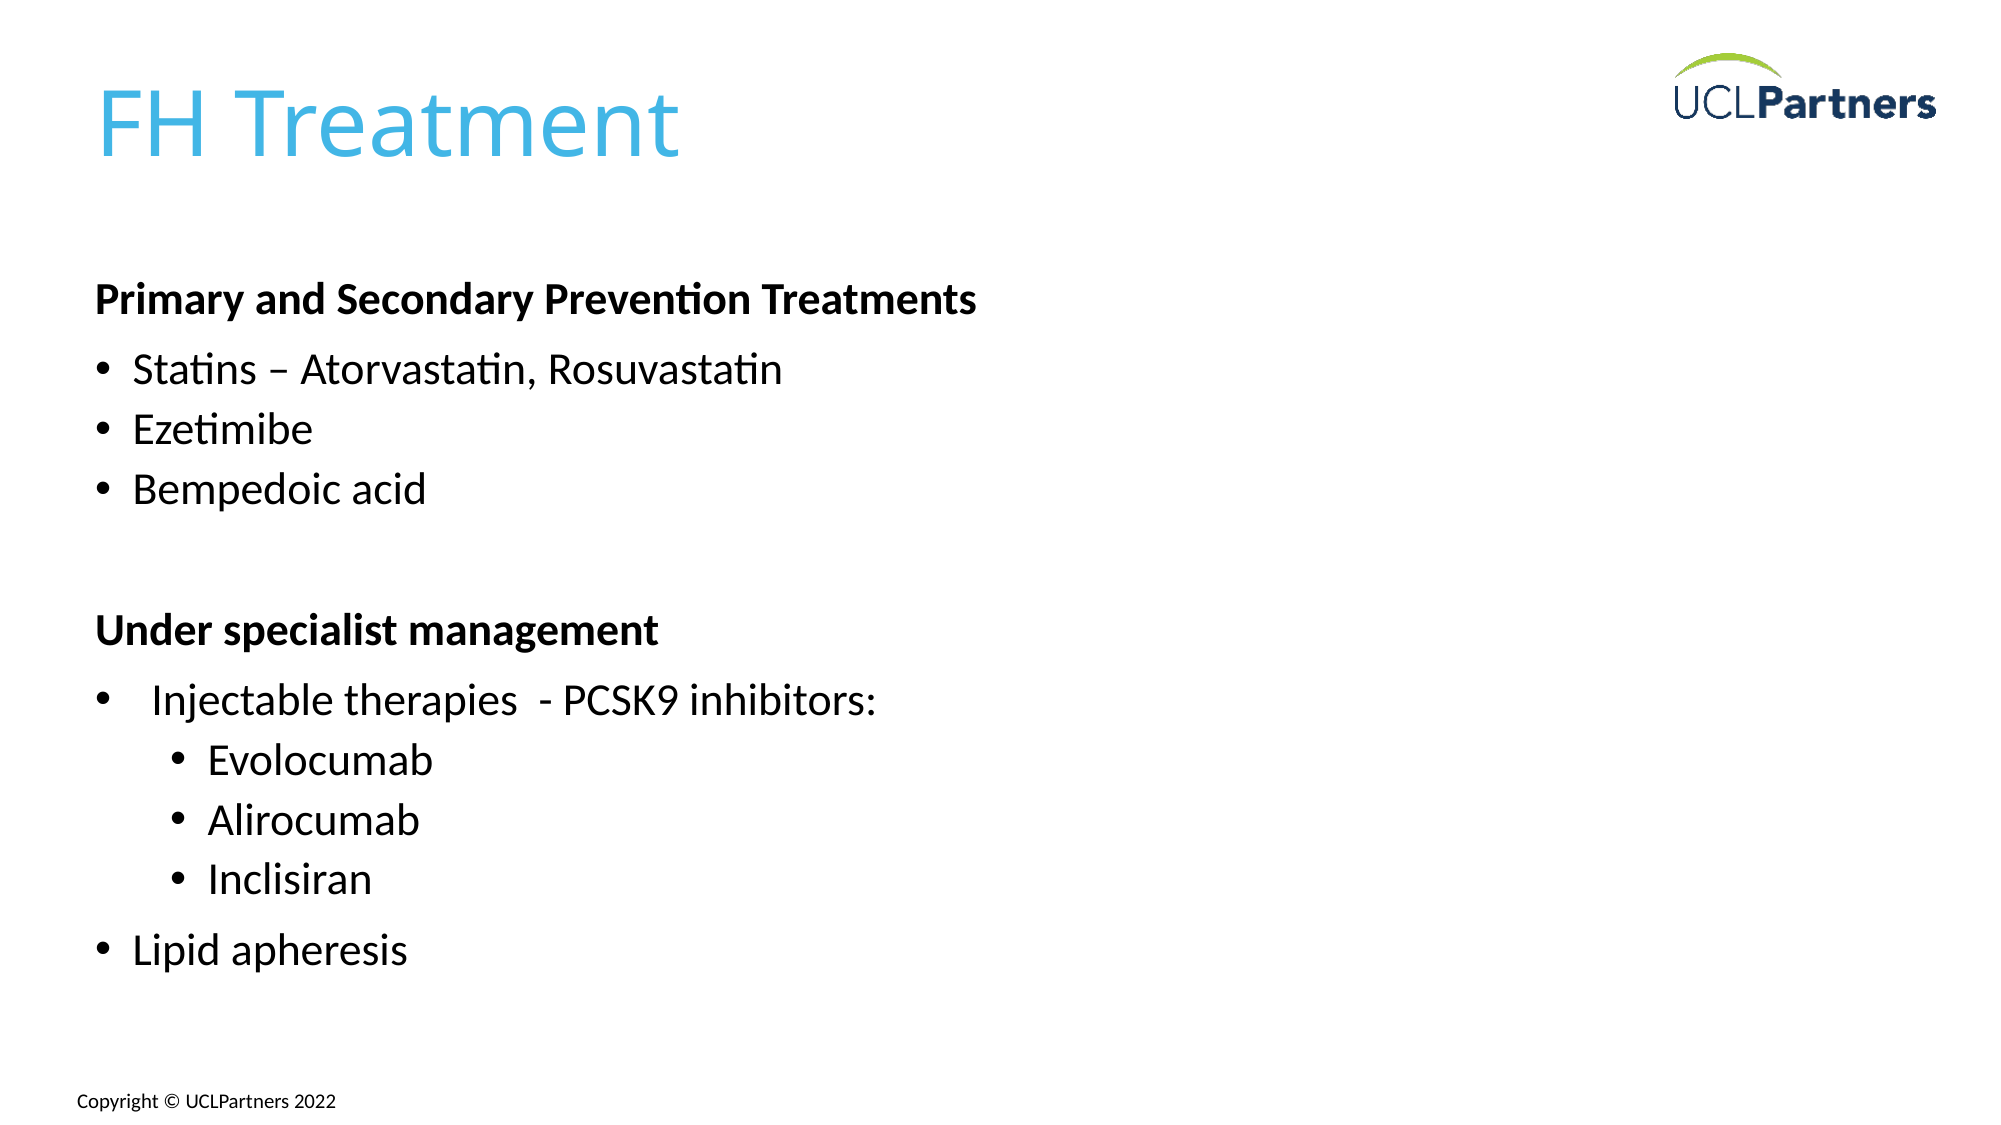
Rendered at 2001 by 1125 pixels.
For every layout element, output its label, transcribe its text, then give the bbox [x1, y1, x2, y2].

picture [1675, 53, 1936, 119]
title FH Treatment [80, 69, 1639, 160]
text_box Primary and Secondary Prevention Treatments Statins – Atorvastatin, Rosuvastatin Ezetimibe Bempedoic acid Under specialist management Injectable therapies - PCSK9 inhibitors: Evolocumab Alirocumab Inclisiran Lipid apheresis [80, 267, 1808, 986]
